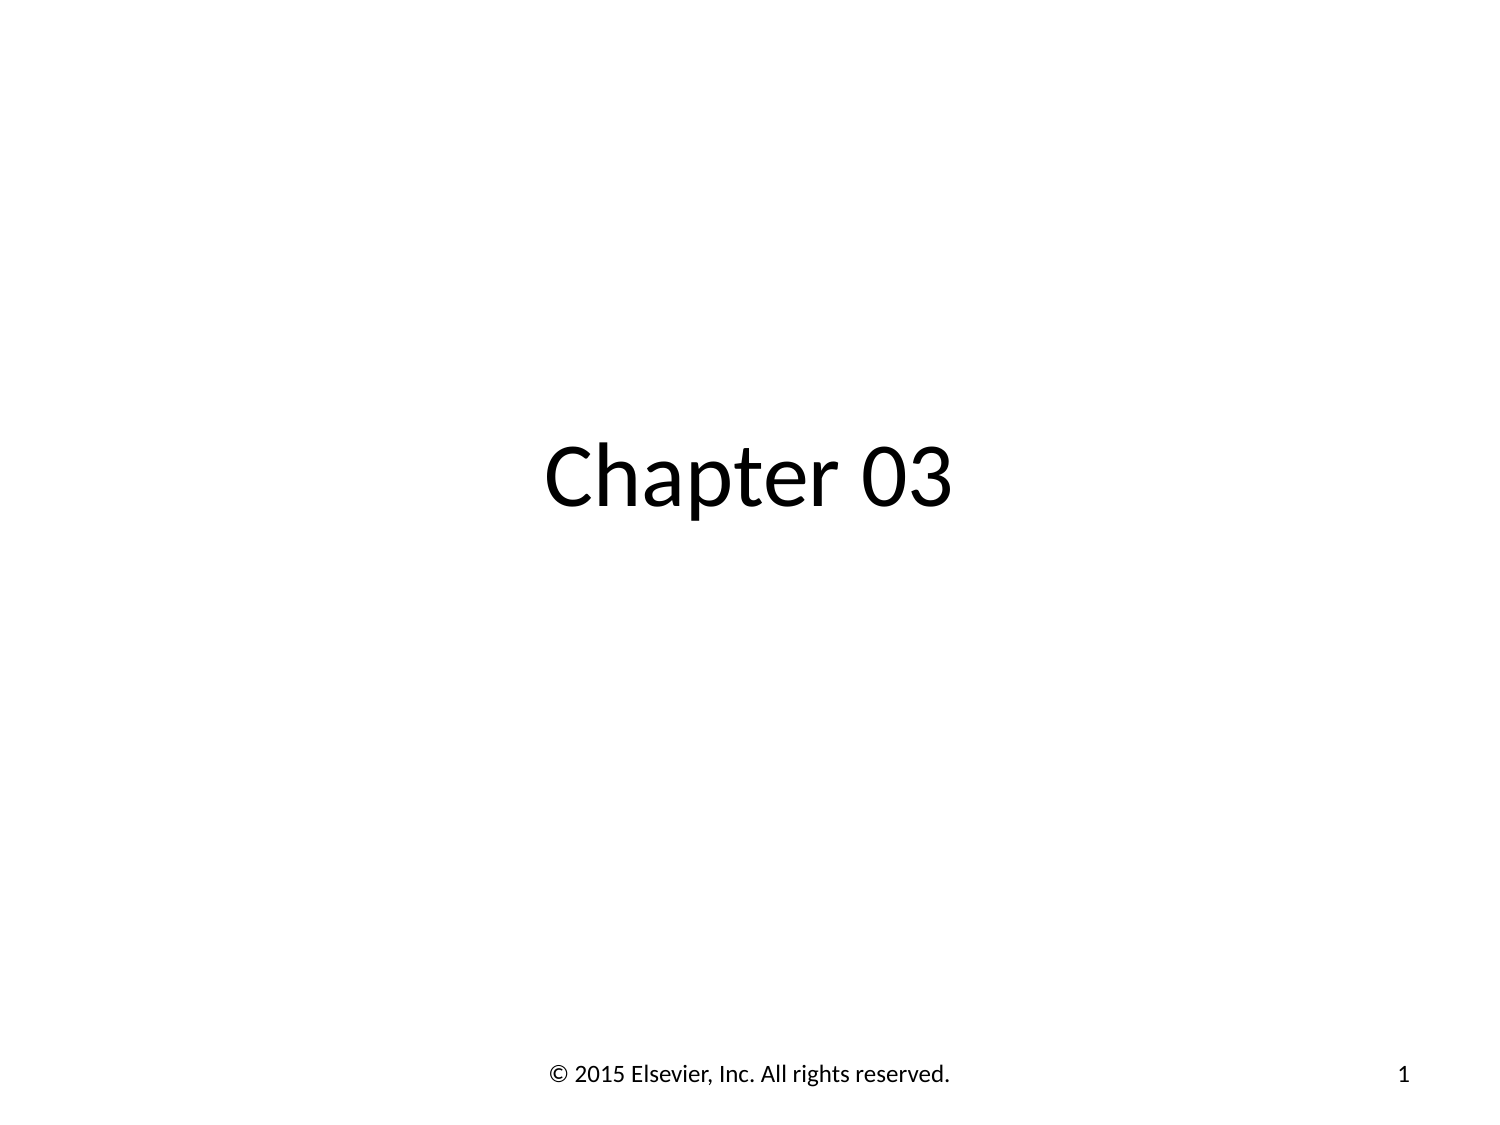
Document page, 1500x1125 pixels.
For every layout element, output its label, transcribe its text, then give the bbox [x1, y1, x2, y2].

slide_number 1 [1074, 1042, 1425, 1103]
footer © 2015 Elsevier, Inc. All rights reserved. [512, 1042, 988, 1103]
title Chapter 03 [112, 349, 1388, 591]
